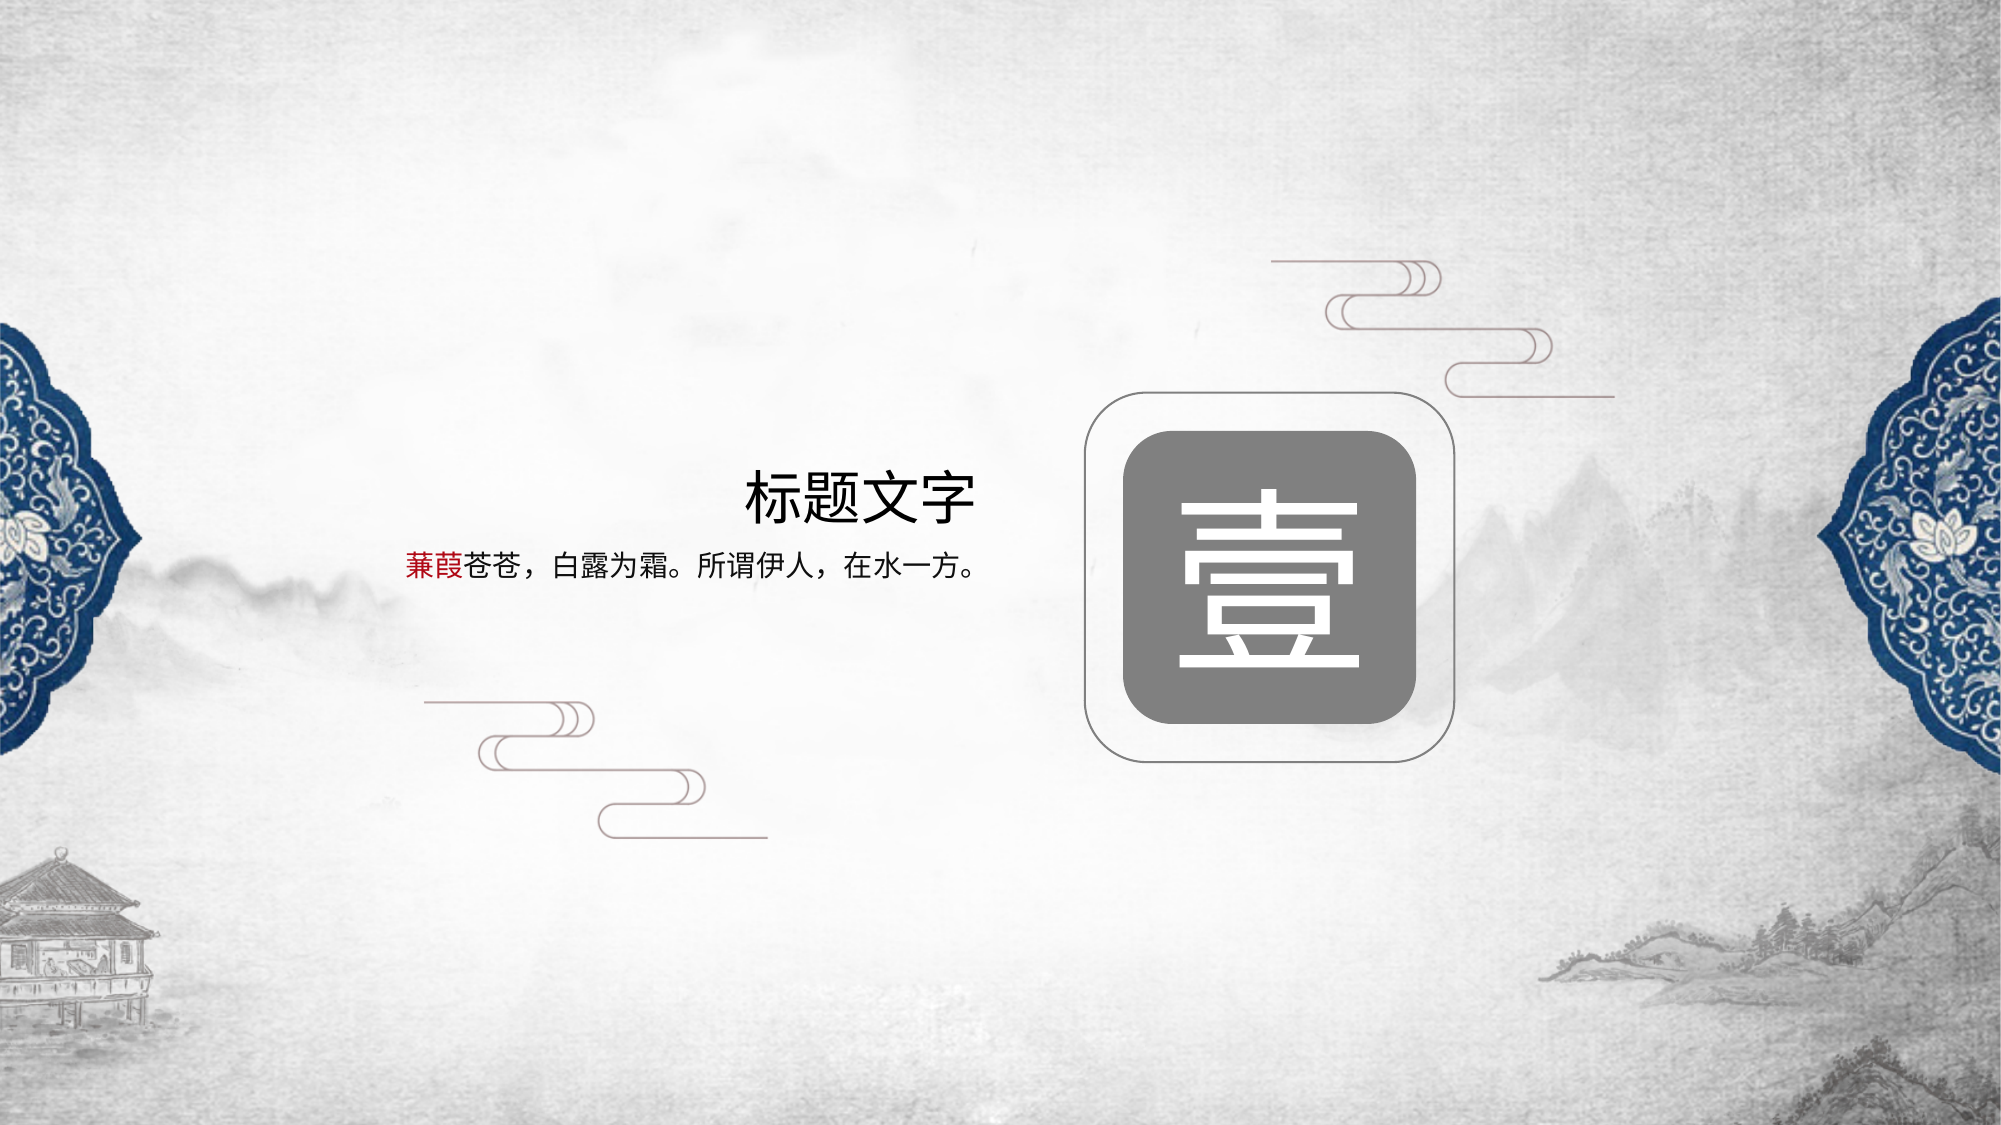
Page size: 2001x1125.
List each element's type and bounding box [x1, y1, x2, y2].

picture [0, 0, 2001, 1125]
text_box [388, 454, 1008, 591]
text_box [1084, 392, 1455, 763]
